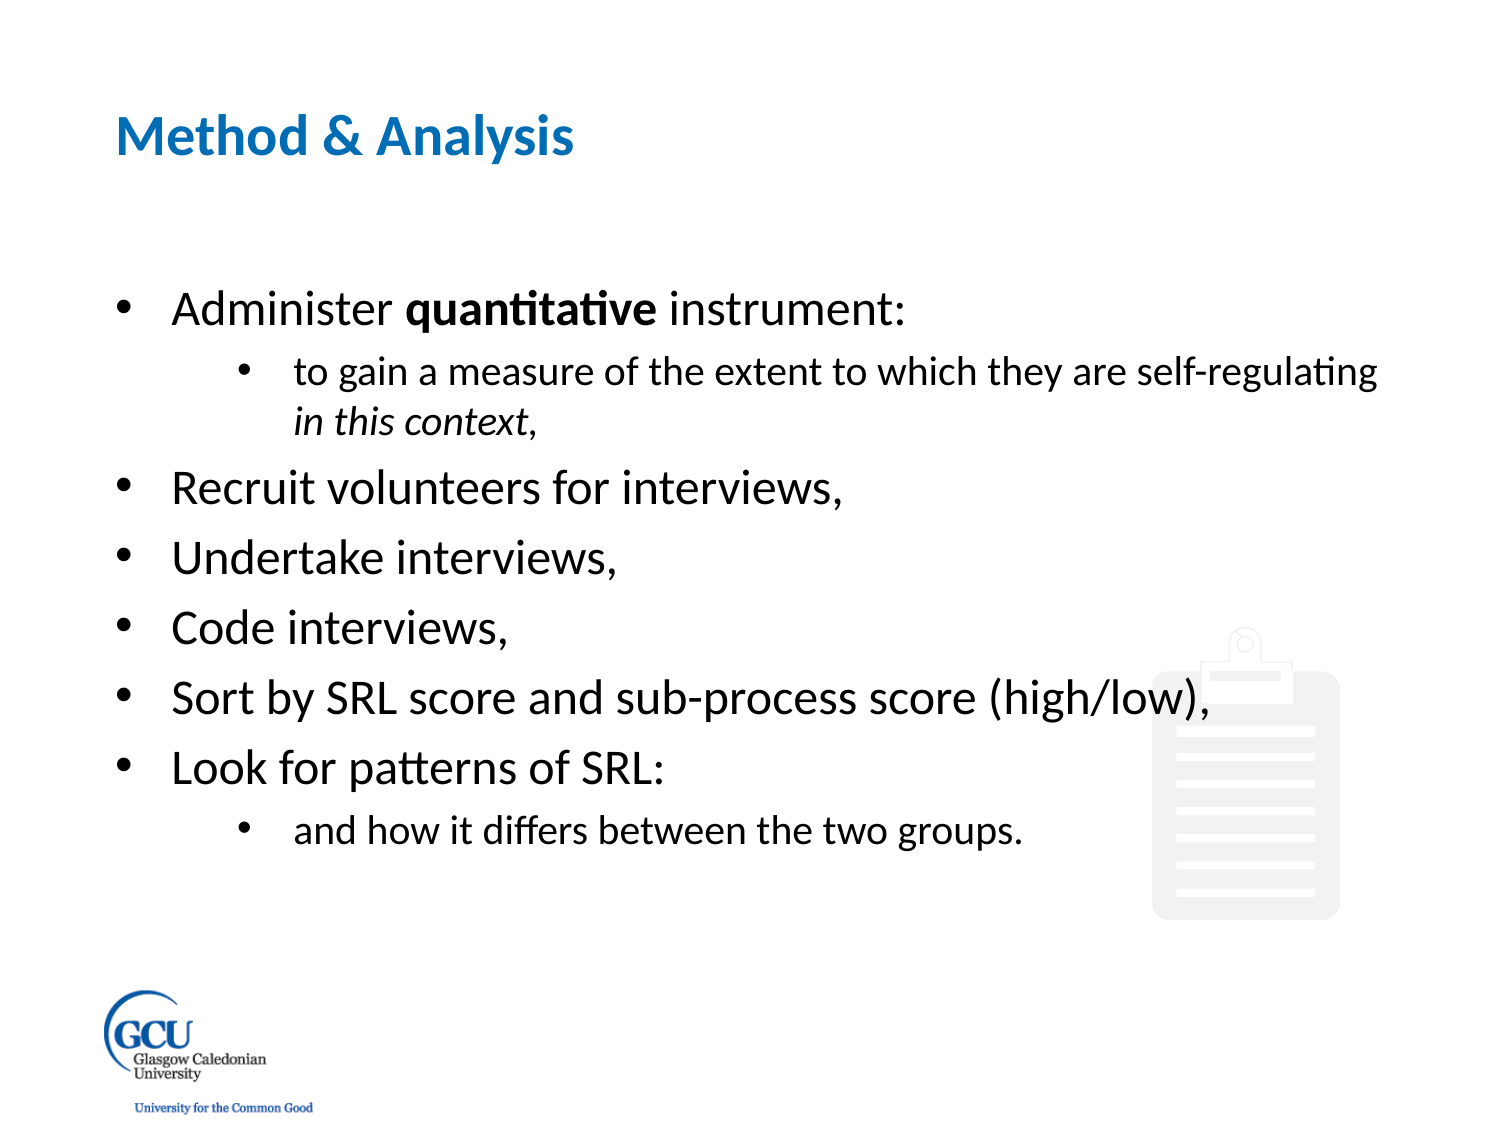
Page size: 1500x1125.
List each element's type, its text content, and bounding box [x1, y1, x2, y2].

picture [102, 980, 315, 1125]
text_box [1151, 627, 1341, 921]
list Administer quantitative instrument: to gain a measure of the extent to which they are self-regulating in this context, Recruit volunteers for interviews, Undertake interviews, Code interviews, Sort by SRL score and sub-process score (high/low), Look for patterns of SRL: and how it differs between the two groups. [100, 268, 1400, 975]
list Method & Analysis [100, 89, 1400, 176]
